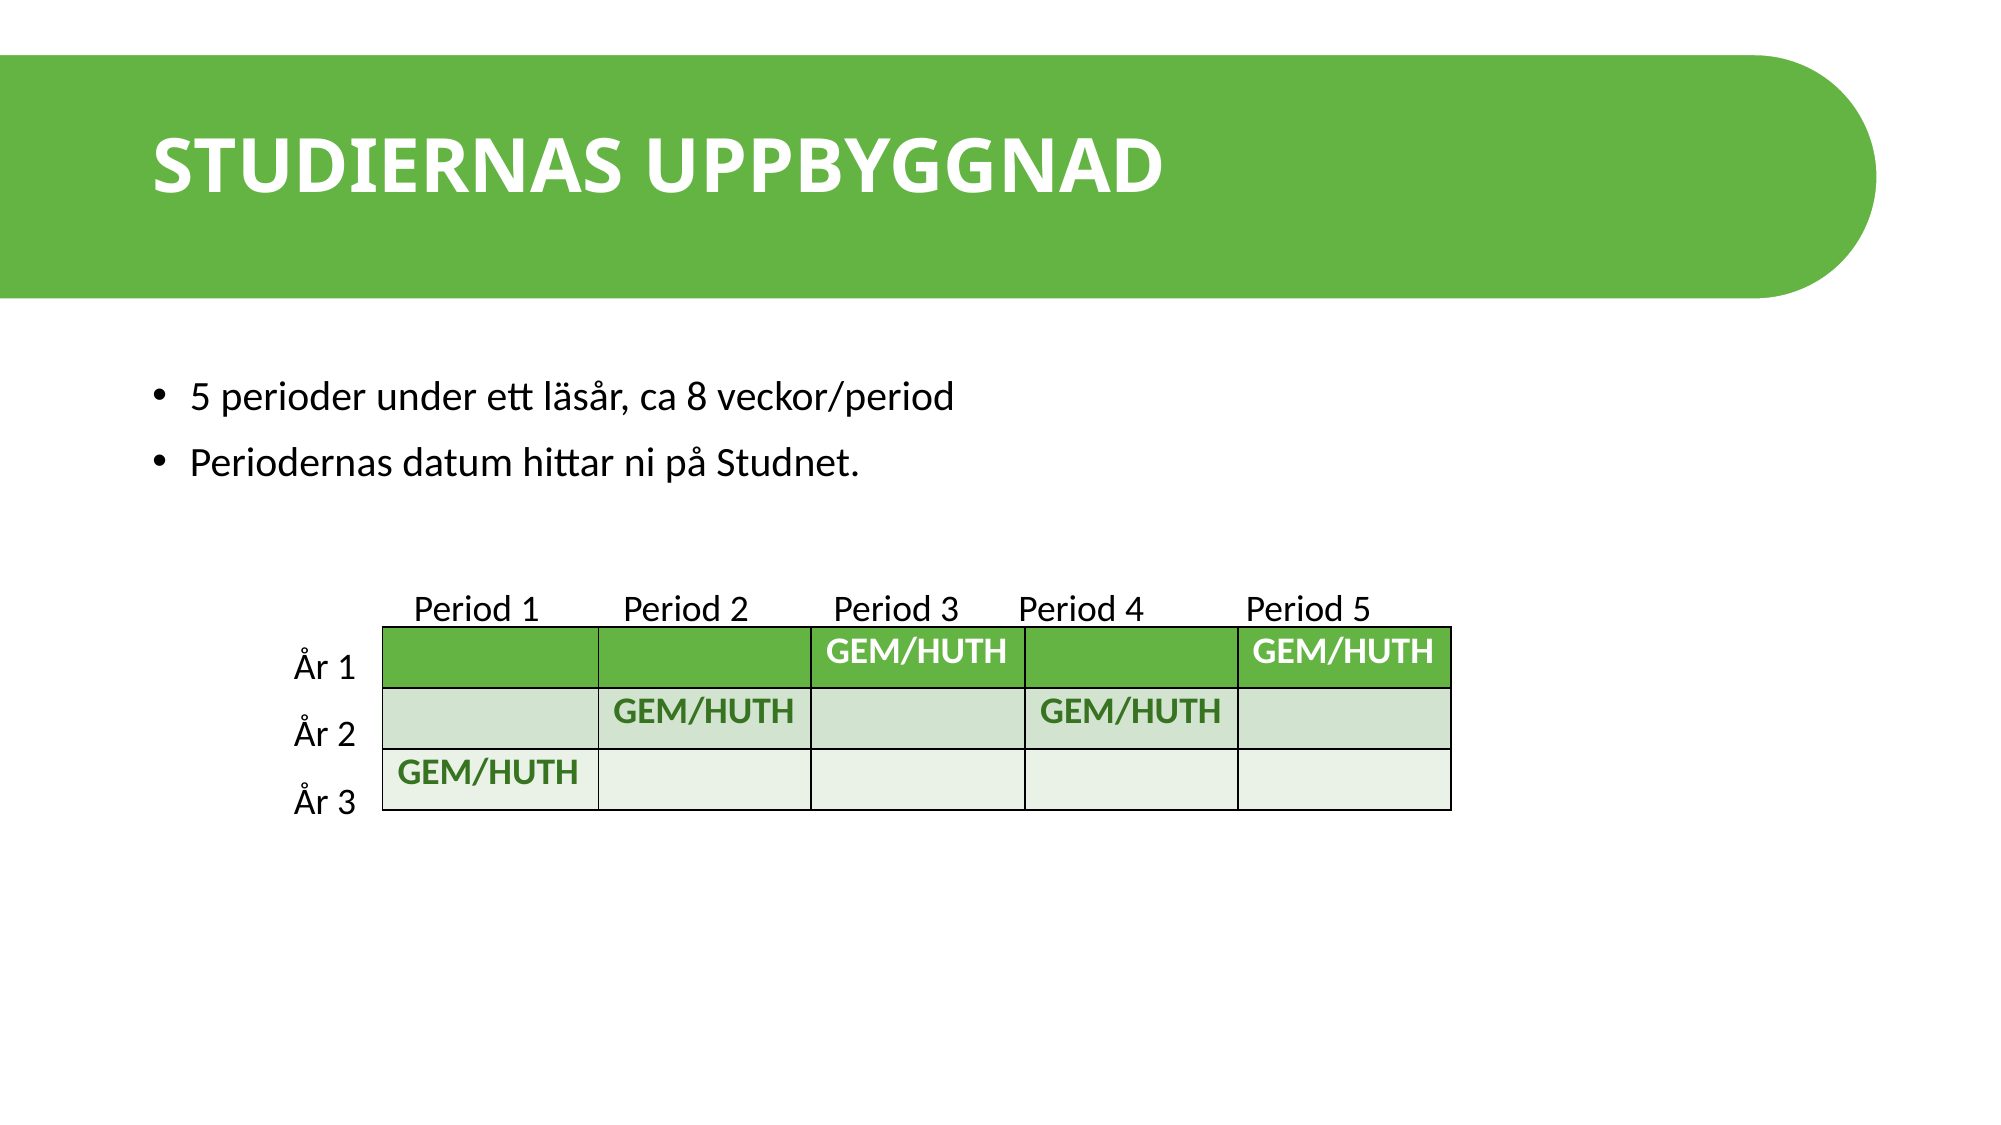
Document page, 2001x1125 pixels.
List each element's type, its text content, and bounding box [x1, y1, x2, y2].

text_box År 1 År 2 År 3 [279, 611, 385, 830]
table_cell [599, 750, 810, 809]
list 5 perioder under ett läsår, ca 8 veckor/period Periodernas datum hittar ni på Studnet. [137, 366, 1863, 700]
table_cell [1026, 750, 1237, 809]
table_header [1026, 637, 1237, 687]
table_cell GEM/HUTH [1026, 689, 1237, 748]
table_cell [1239, 689, 1450, 748]
table_cell GEM/HUTH [599, 689, 810, 748]
table_cell [385, 689, 598, 748]
text_box Period 1 Period 2 Period 3 Period 4 Period 5 [399, 576, 1452, 637]
table_header GEM/HUTH [1239, 637, 1450, 687]
table_cell [812, 750, 1024, 809]
table_cell [812, 689, 1024, 748]
table_cell [1239, 750, 1450, 809]
table_header [385, 628, 598, 687]
table_cell GEM/HUTH [385, 750, 598, 809]
table_header GEM/HUTH [812, 637, 1024, 687]
table_header [599, 637, 810, 687]
title STUDIERNAS UPPBYGGNAD [137, 59, 1863, 278]
